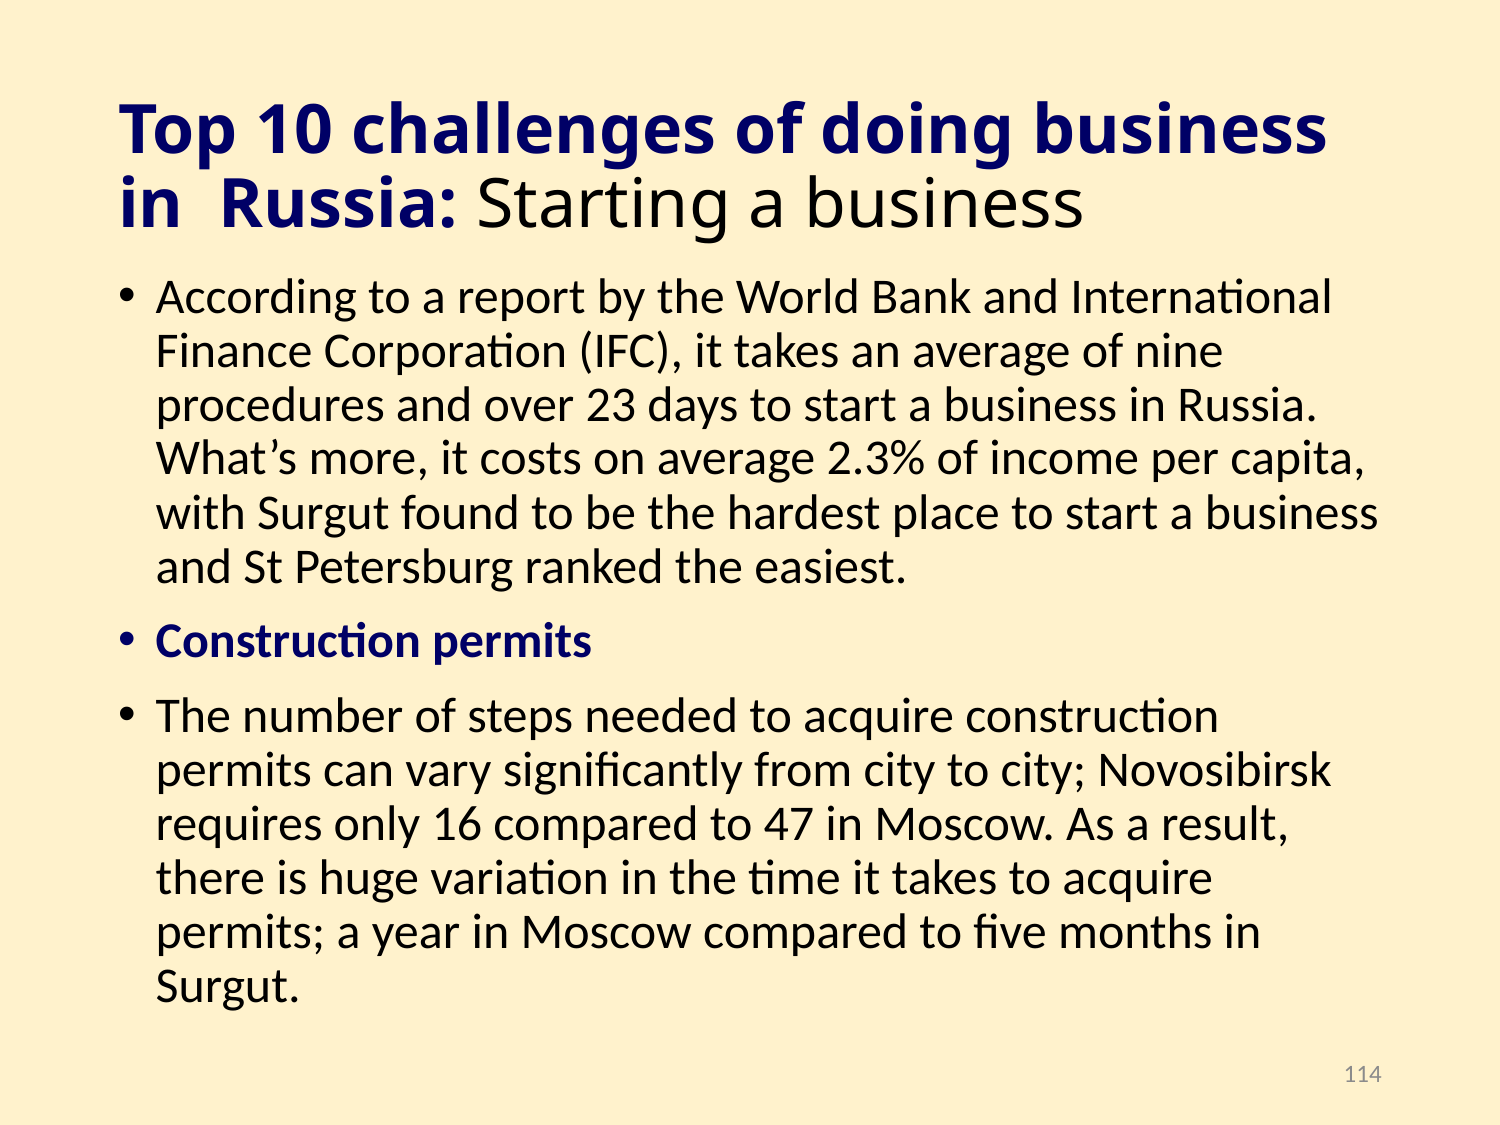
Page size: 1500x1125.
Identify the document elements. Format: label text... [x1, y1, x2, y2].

title Top 10 challenges of doing business in Russia: Starting a business [103, 59, 1397, 262]
slide_number 114 [1059, 1042, 1397, 1103]
list According to a report by the World Bank and International Finance Corporation (IFC), it takes an average of nine procedures and over 23 days to start a business in Russia. What’s more, it costs on average 2.3% of income per capita, with Surgut found to be the hardest place to start a business and St Petersburg ranked the easiest. Construction permits The number of steps needed to acquire construction permits can vary significantly from city to city; Novosibirsk requires only 16 compared to 47 in Moscow. As a result, there is huge variation in the time it takes to acquire permits; a year in Moscow compared to five months in Surgut. [103, 262, 1397, 1014]
